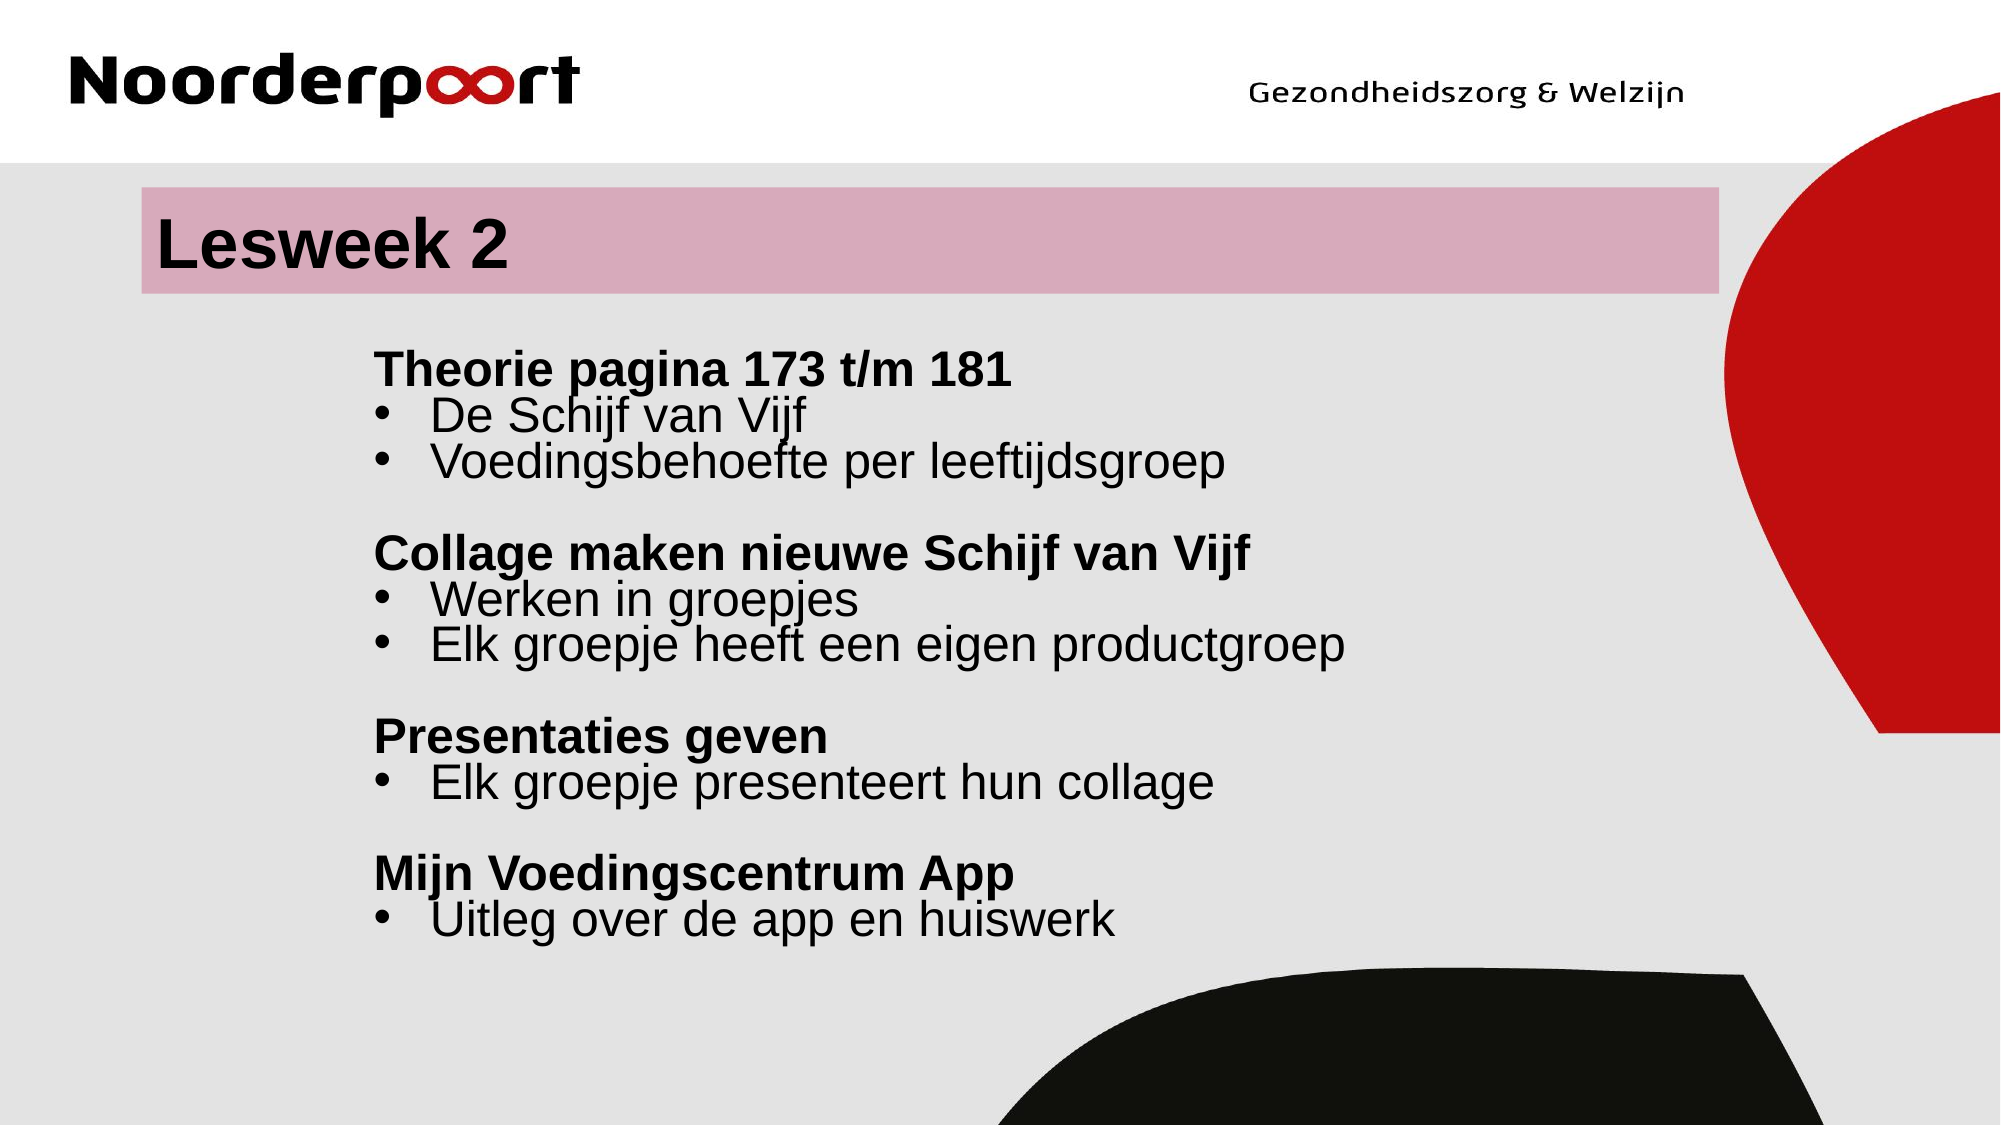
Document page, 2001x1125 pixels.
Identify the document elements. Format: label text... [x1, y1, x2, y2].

title Lesweek 2 [141, 187, 1720, 294]
list Theorie pagina 173 t/m 181 De Schijf van Vijf Voedingsbehoefte per leeftijdsgroep Collage maken nieuwe Schijf van Vijf Werken in groepjes Elk groepje heeft een eigen productgroep Presentaties geven Elk groepje presenteert hun collage Mijn Voedingscentrum App Uitleg over de app en huiswerk [358, 343, 1542, 1059]
picture [0, 0, 2001, 1125]
